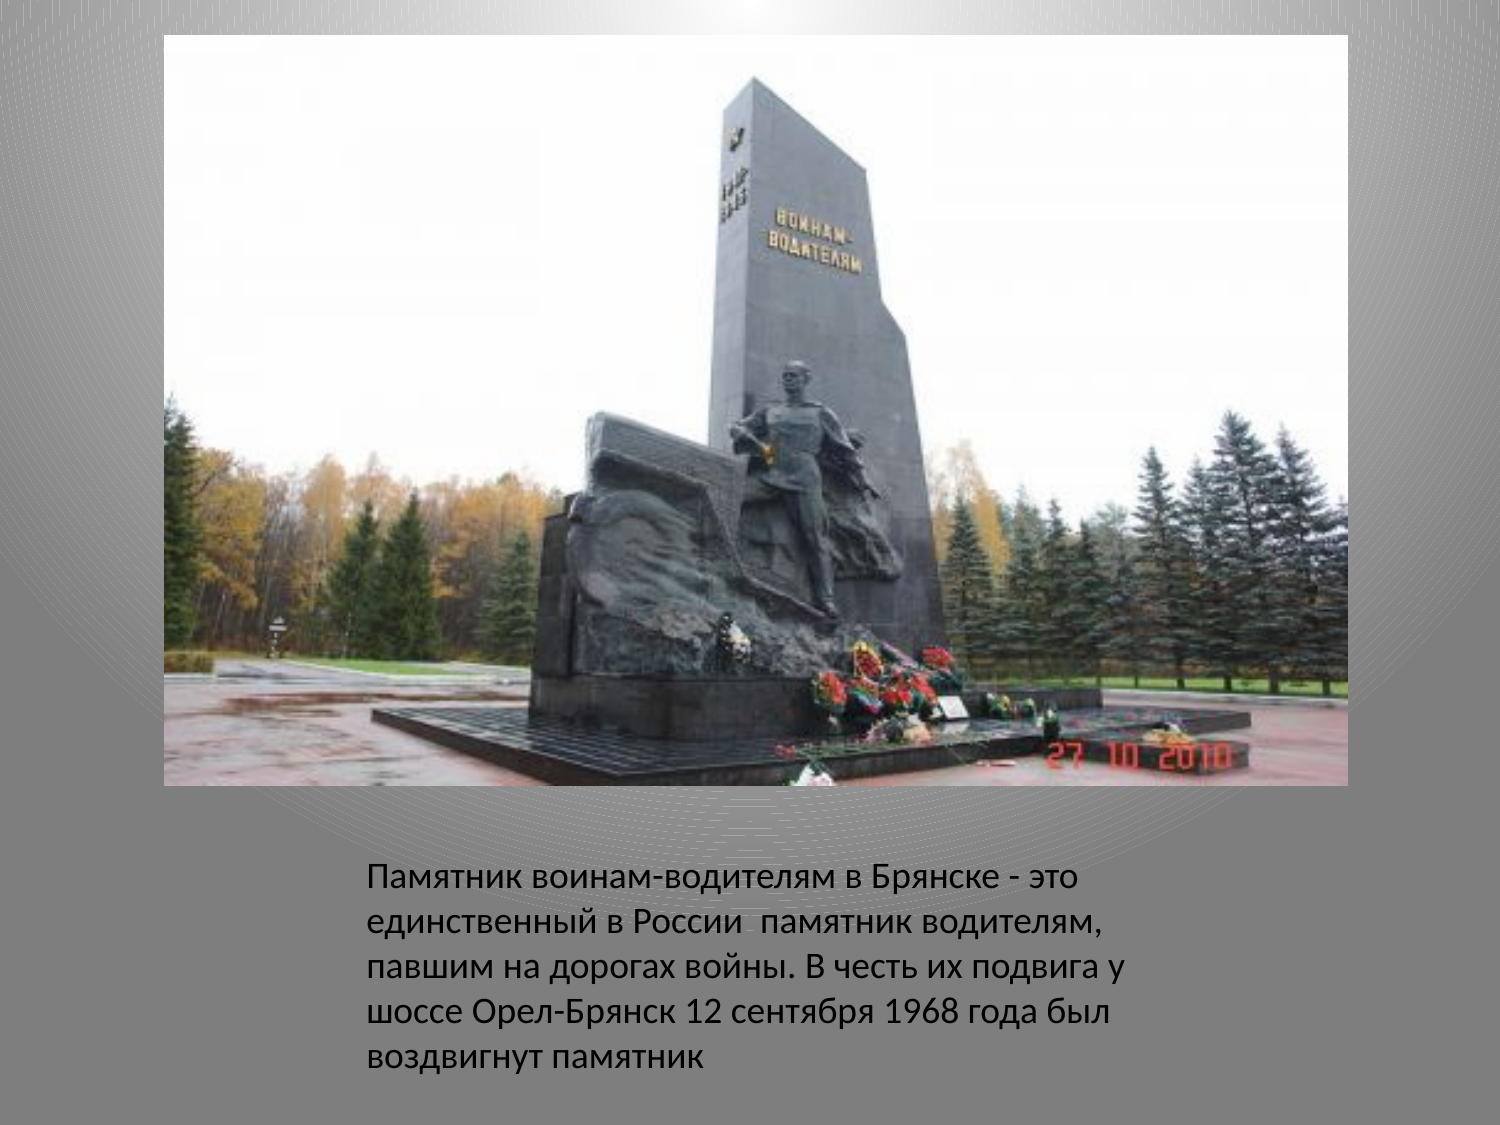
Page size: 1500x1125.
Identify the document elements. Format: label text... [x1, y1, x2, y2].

picture [163, 34, 1348, 786]
text_box Памятник воинам-водителям в Брянске - это единственный в России памятник водителям, павшим на дорогах войны. В честь их подвига у шоссе Орел-Брянск 12 сентября 1968 года был воздвигнут памятник [351, 843, 1172, 1084]
